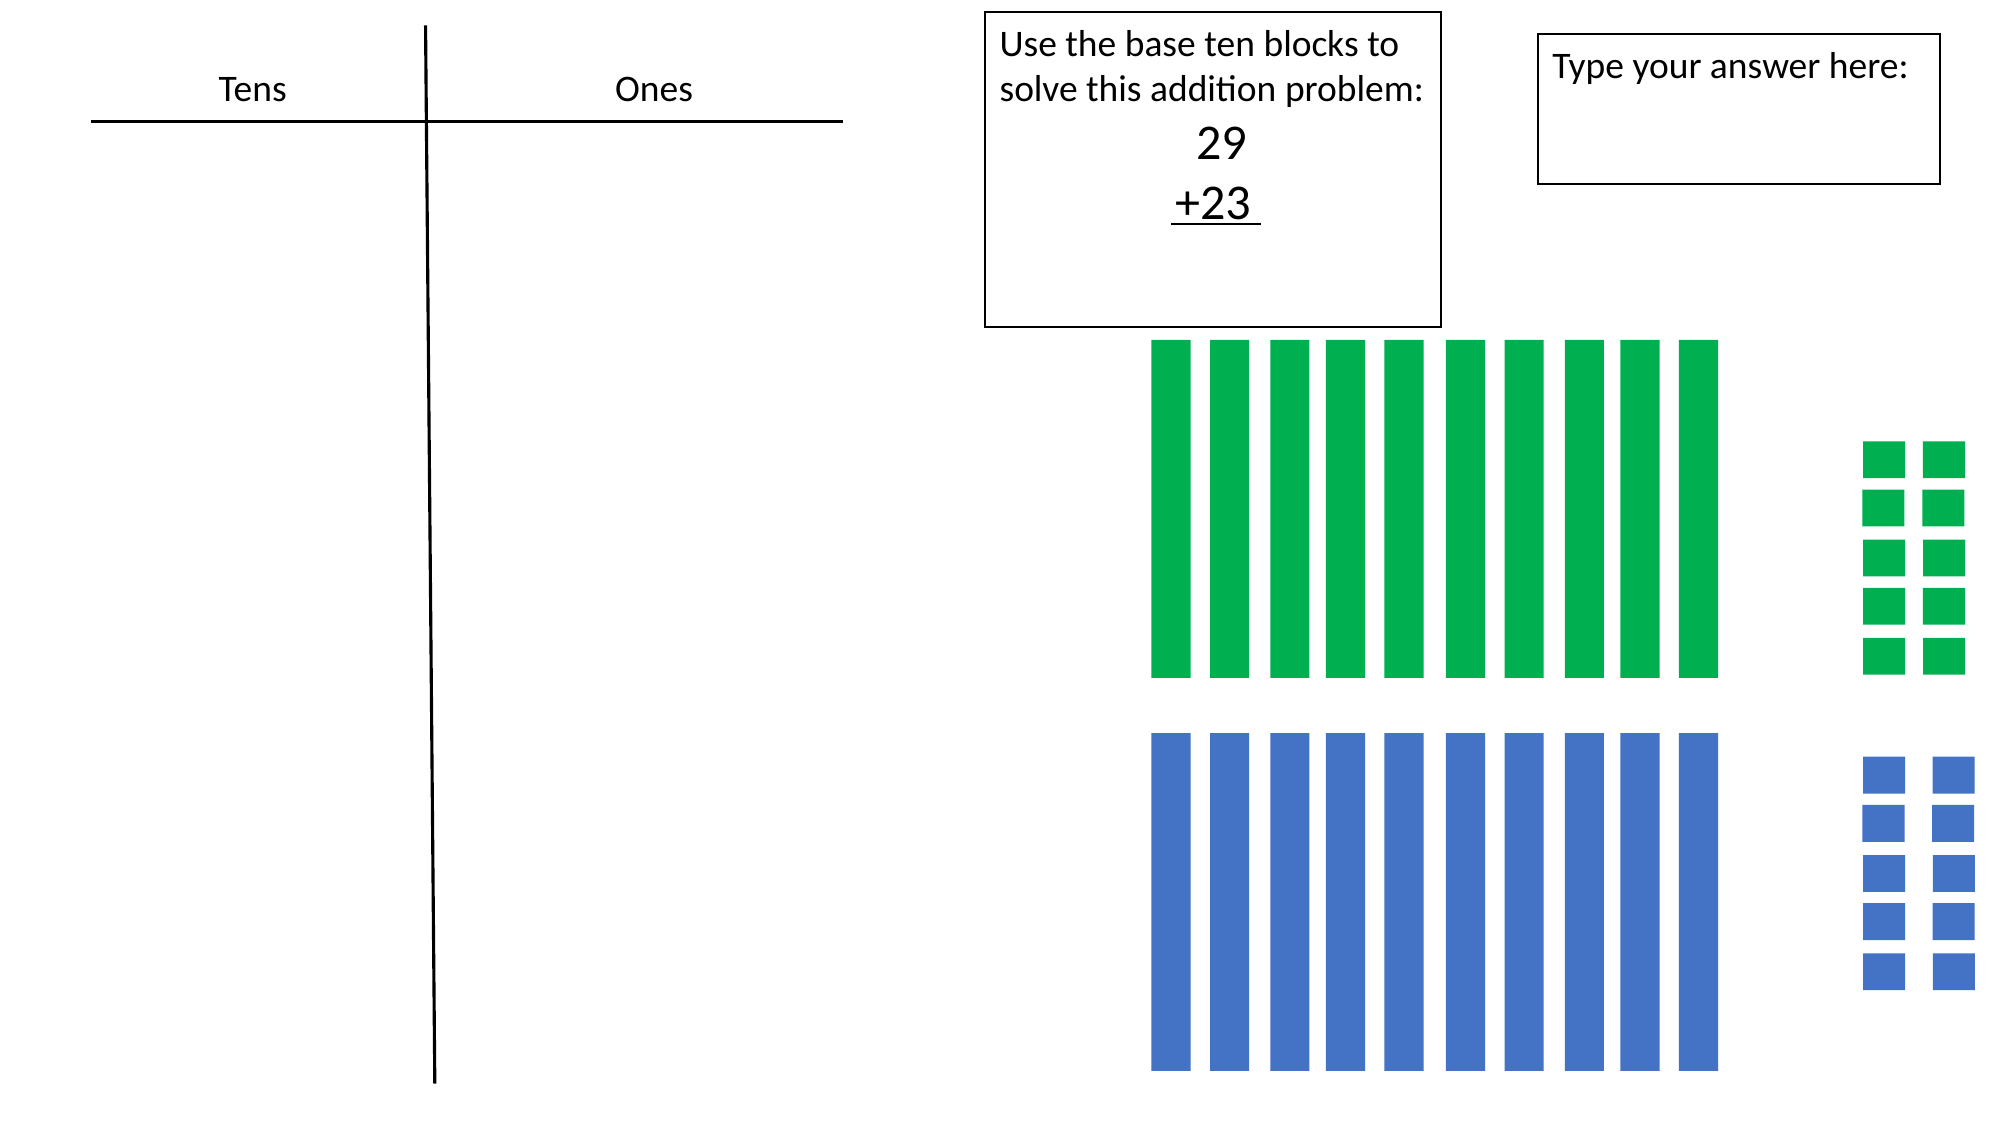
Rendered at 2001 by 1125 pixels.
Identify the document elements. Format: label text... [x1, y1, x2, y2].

text_box [1862, 952, 1906, 991]
text_box [1932, 756, 1976, 795]
text_box [1932, 902, 1976, 941]
text_box [1619, 339, 1661, 679]
text_box [1150, 339, 1192, 679]
text_box [1150, 732, 1192, 1072]
text_box [1862, 440, 1906, 479]
text_box Use the base ten blocks to solve this addition problem: 29 +23 [984, 11, 1442, 328]
text_box [1922, 587, 1966, 626]
text_box [1564, 339, 1605, 679]
text_box [1445, 732, 1486, 1072]
text_box [1678, 732, 1719, 1072]
text_box Type your answer here: [1537, 33, 1941, 185]
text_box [425, 25, 435, 1084]
text_box [1564, 732, 1605, 1072]
text_box Tens [203, 56, 402, 117]
text_box Ones [600, 56, 798, 117]
text_box [1861, 804, 1906, 843]
text_box [1678, 339, 1719, 679]
text_box [1383, 732, 1425, 1072]
text_box [1922, 637, 1966, 676]
text_box [1862, 854, 1906, 893]
text_box [1862, 902, 1906, 941]
text_box [1504, 732, 1545, 1072]
text_box [1862, 587, 1906, 626]
text_box [1862, 756, 1906, 795]
text_box [1383, 339, 1425, 679]
text_box [1932, 952, 1976, 991]
text_box [1862, 637, 1906, 676]
text_box [1922, 440, 1966, 479]
text_box [1862, 539, 1906, 577]
text_box [1325, 339, 1366, 679]
text_box [1932, 854, 1976, 893]
text_box [1922, 539, 1966, 577]
text_box [1269, 732, 1310, 1072]
text_box [1504, 339, 1545, 679]
text_box [1861, 489, 1906, 528]
text_box [1931, 804, 1975, 843]
text_box [1619, 732, 1661, 1072]
text_box [1269, 339, 1310, 679]
text_box [1445, 339, 1486, 679]
text_box [1209, 339, 1250, 679]
text_box [1209, 732, 1250, 1072]
text_box [1921, 489, 1965, 528]
text_box [1325, 732, 1366, 1072]
